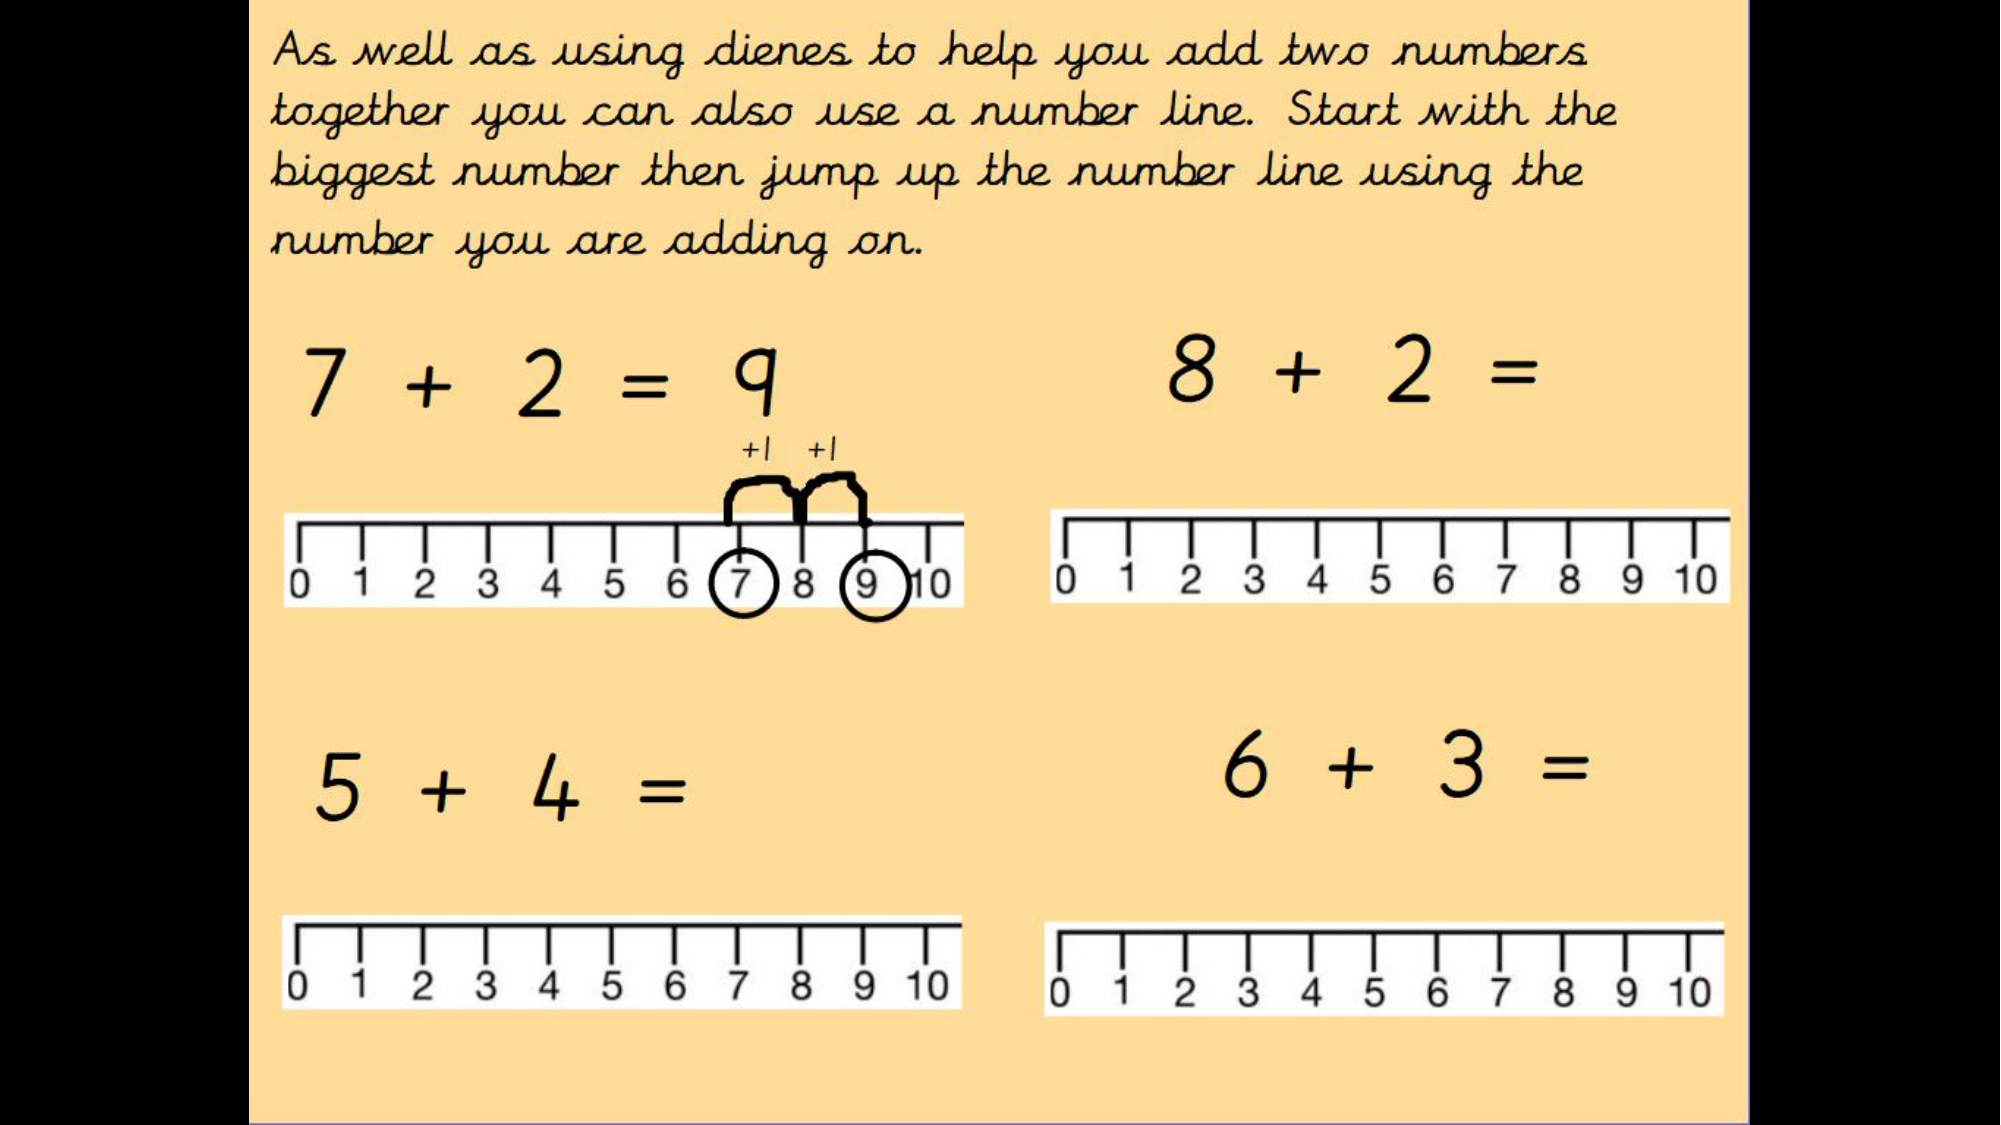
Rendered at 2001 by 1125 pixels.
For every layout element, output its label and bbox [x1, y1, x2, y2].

picture [249, 0, 1750, 1125]
